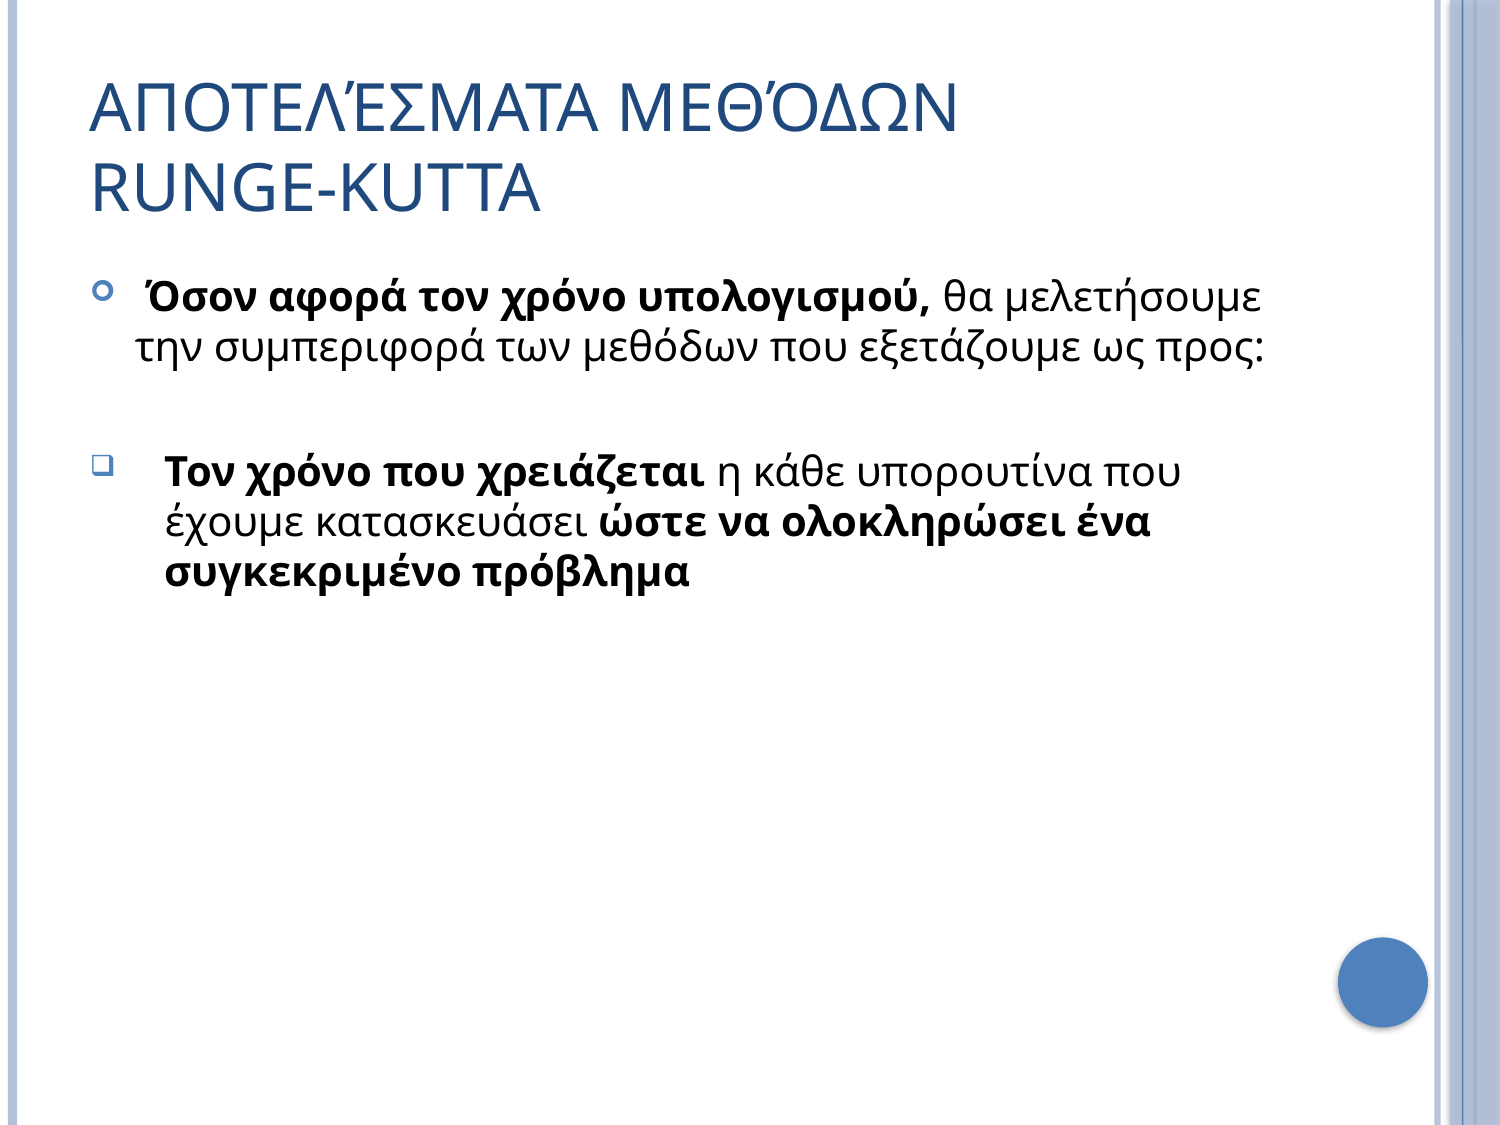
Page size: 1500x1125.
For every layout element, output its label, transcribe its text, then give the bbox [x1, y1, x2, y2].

list Όσον αφορά τον χρόνο υπολογισμού, θα μελετήσουμε την συμπεριφορά των μεθόδων που εξετάζουμε ως προς: Τον χρόνο που χρειάζεται η κάθε υπορουτίνα που έχουμε κατασκευάσει ώστε να ολοκληρώσει ένα συγκεκριμένο πρόβλημα [75, 262, 1300, 1062]
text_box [674, 328, 826, 362]
title Αποτελέσματα μεθόδων Runge-Kutta [75, 45, 1300, 233]
